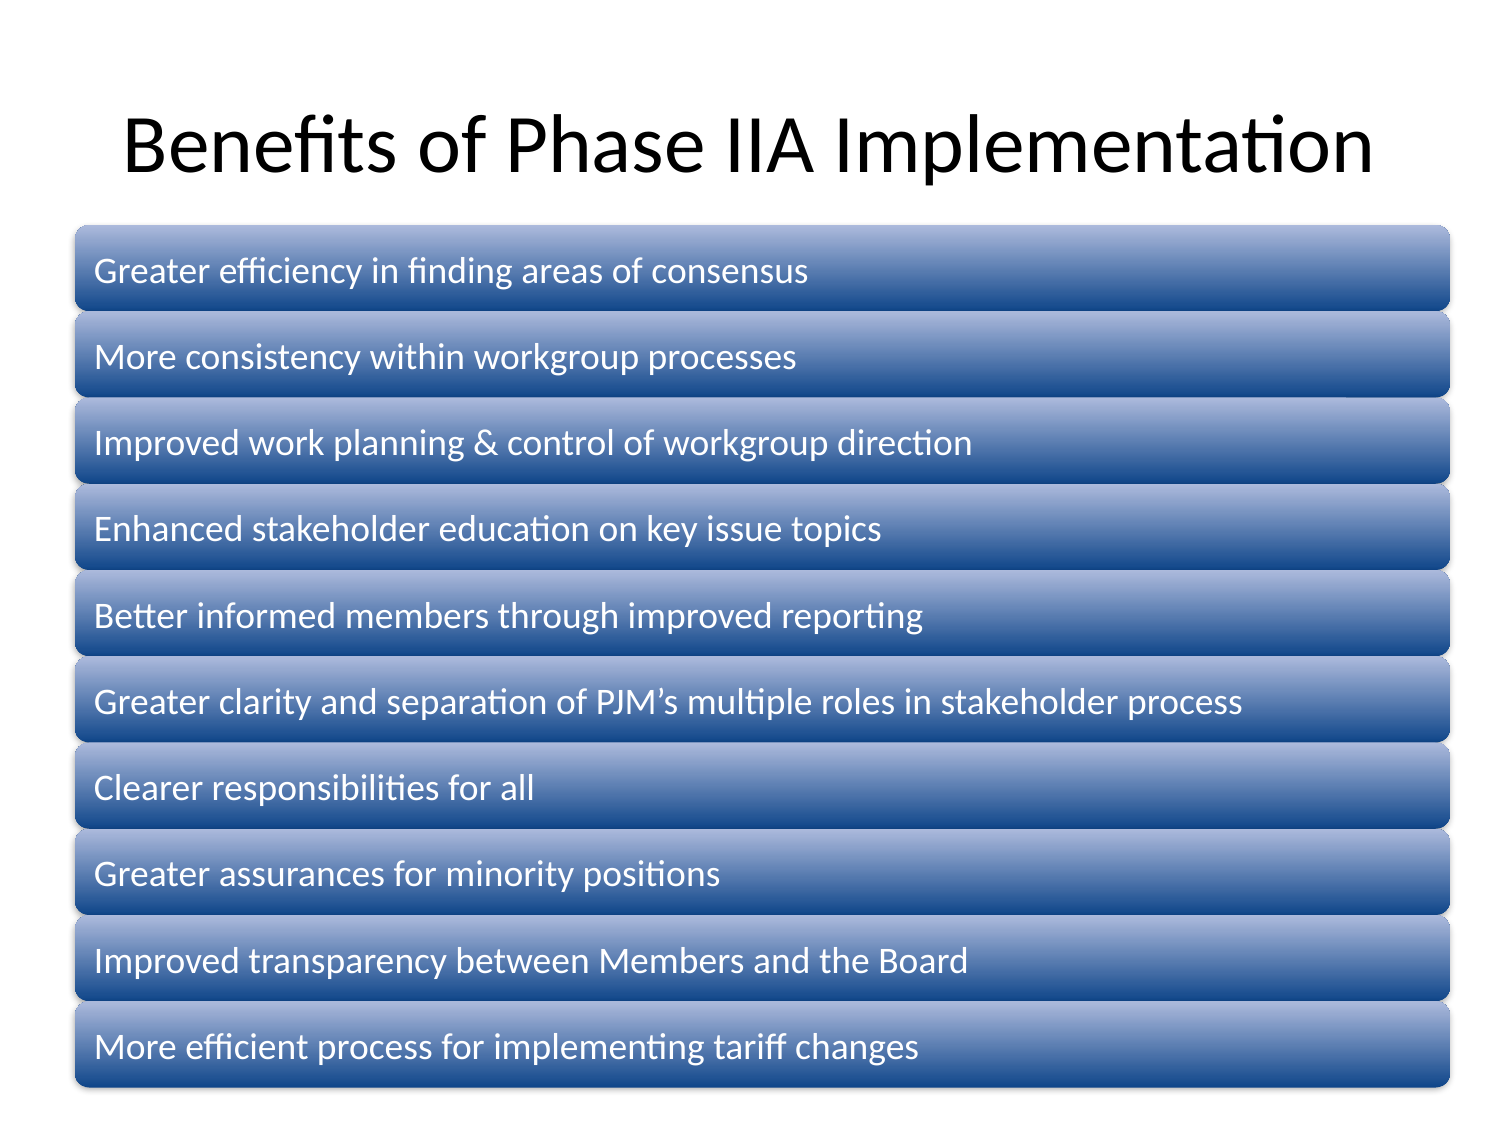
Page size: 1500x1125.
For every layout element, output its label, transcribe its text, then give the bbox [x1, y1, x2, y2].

title Benefits of Phase IIA Implementation [75, 45, 1425, 223]
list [74, 224, 1451, 1088]
